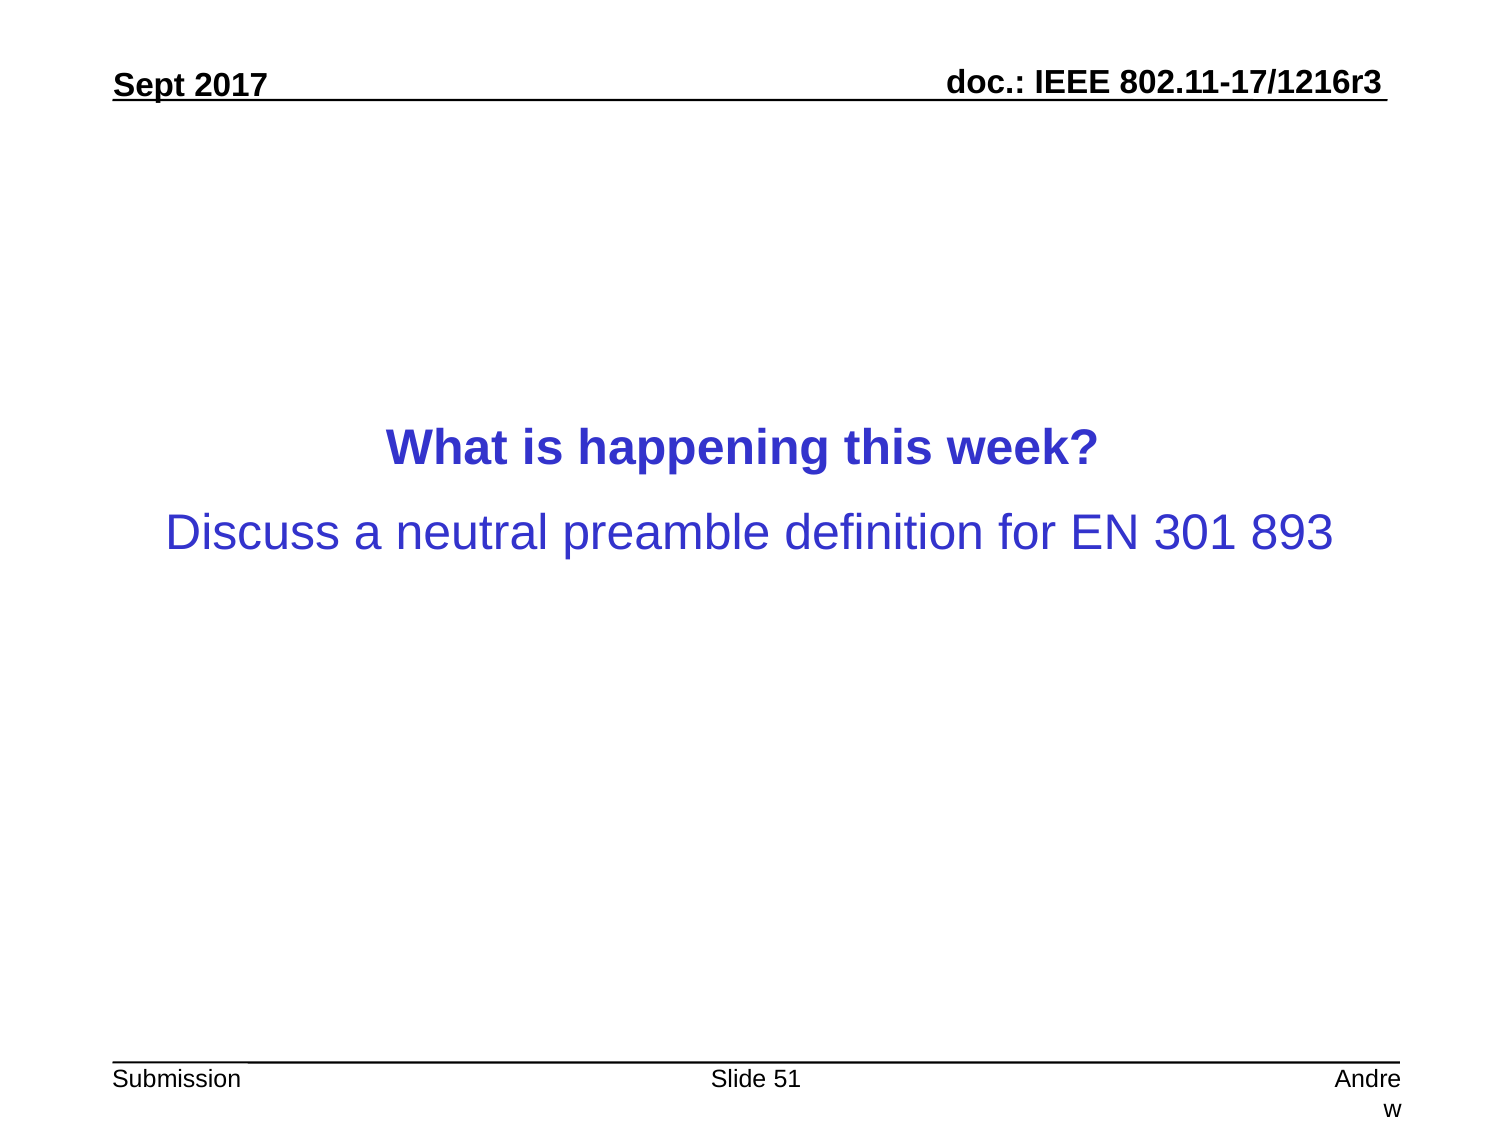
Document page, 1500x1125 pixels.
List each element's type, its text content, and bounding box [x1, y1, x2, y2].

list What is happening this week? Discuss a neutral preamble definition for EN 301 893 [112, 324, 1388, 650]
footer Andrew Myles, Cisco [1320, 1061, 1402, 1093]
slide_number Slide 51 [709, 1061, 803, 1093]
